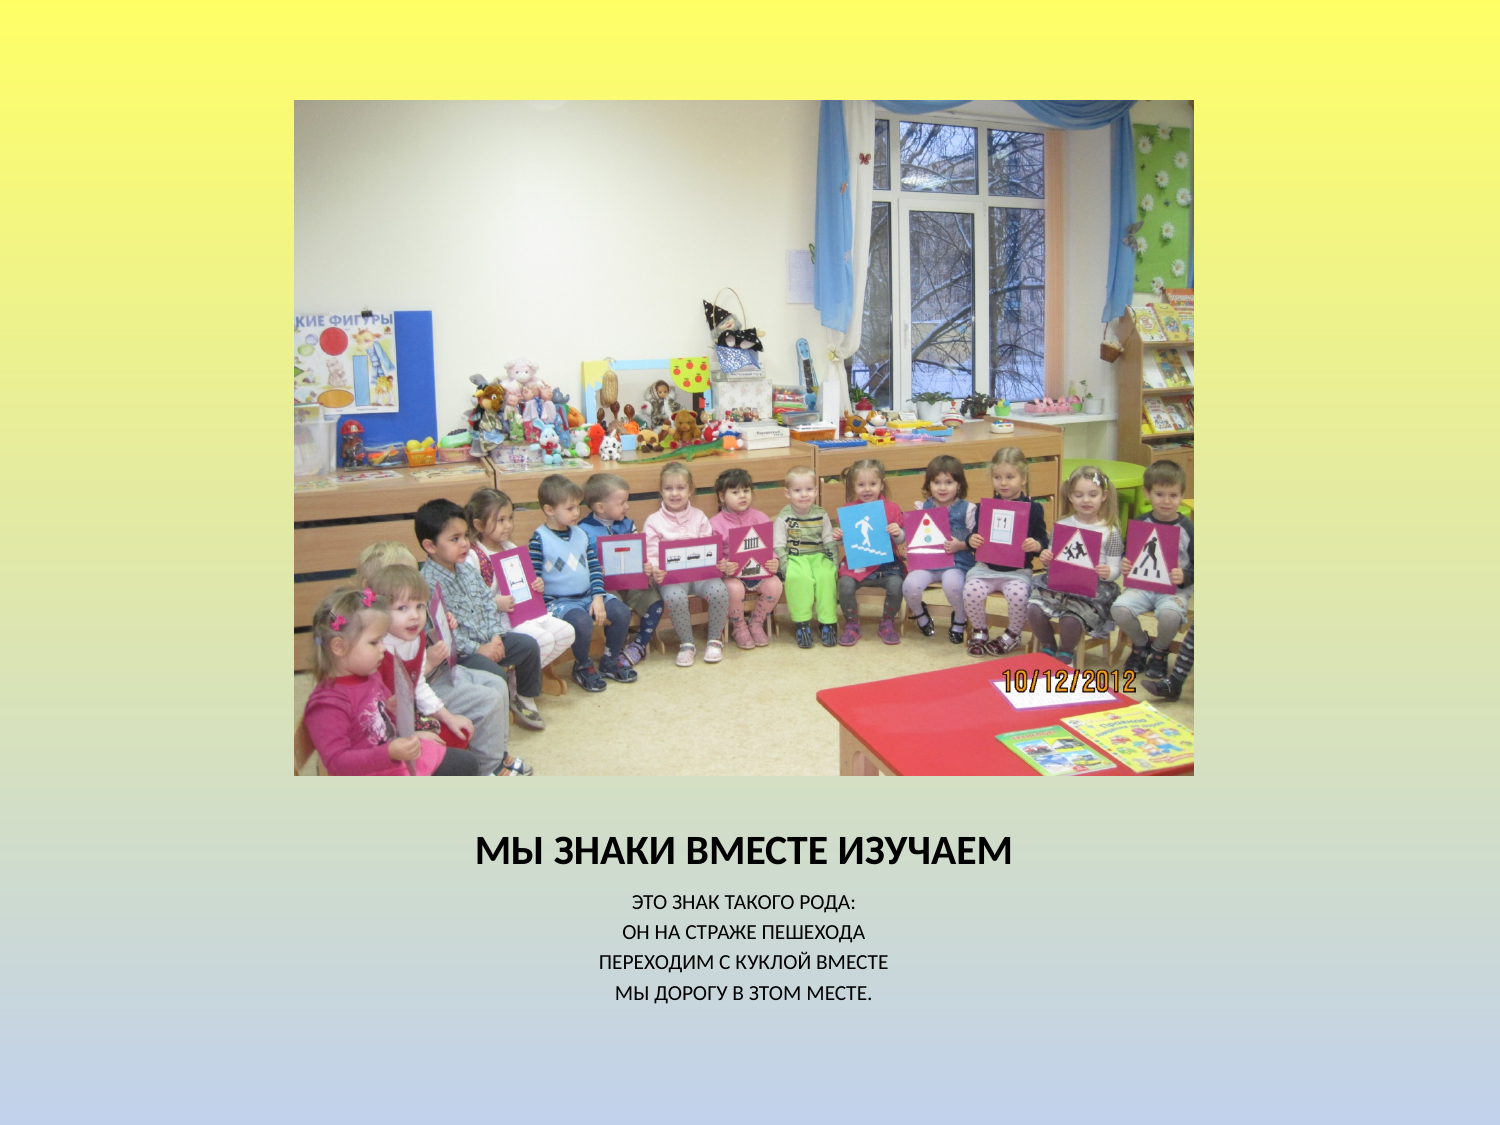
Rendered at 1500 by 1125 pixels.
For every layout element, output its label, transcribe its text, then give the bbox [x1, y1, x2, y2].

picture [293, 100, 1195, 776]
title МЫ ЗНАКИ ВМЕСТЕ ИЗУЧАЕМ [294, 787, 1194, 880]
list ЭТО ЗНАК ТАКОГО РОДА: ОН НА СТРАЖЕ ПЕШЕХОДА ПЕРЕХОДИМ С КУКЛОЙ ВМЕСТЕ МЫ ДОРОГУ В ЗТОМ МЕСТЕ. [294, 880, 1194, 1013]
